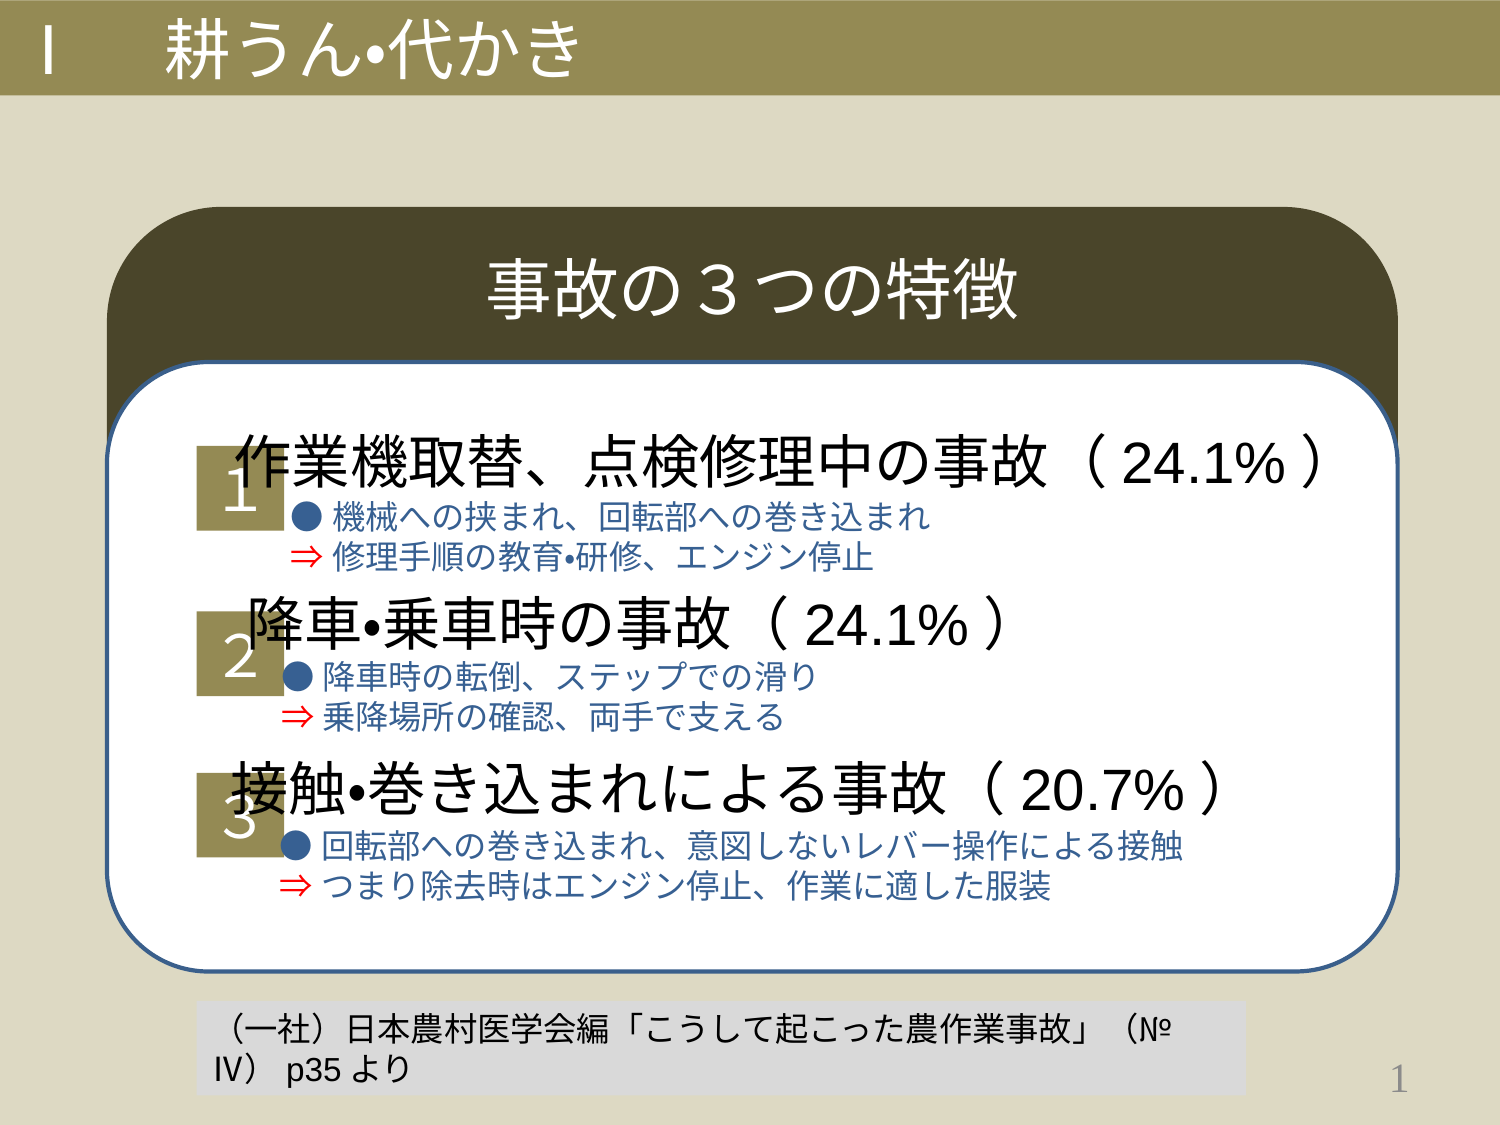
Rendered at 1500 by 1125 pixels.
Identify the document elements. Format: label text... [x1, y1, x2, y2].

text_box ２ [196, 611, 266, 697]
text_box Ⅰ 耕うん・代かき [0, 0, 1500, 96]
text_box １ [196, 445, 218, 531]
text_box ●降車時の転倒、ステップでの滑り ⇒乗降場所の確認、両手で支える [266, 649, 836, 744]
text_box ３ [196, 772, 216, 858]
text_box [104, 359, 1400, 974]
text_box （一社）日本農村医学会編「こうして起こった農作業事故」（№Ⅳ）p35より [196, 1000, 1246, 1045]
text_box 事故の３つの特徴 [104, 204, 1400, 458]
text_box 接触・巻き込まれによる事故（20.7%） [216, 744, 1273, 900]
slide_number 89 [76, 1045, 1425, 1106]
text_box ●回転部への巻き込まれ、意図しないレバー操作による接触 ⇒つまり除去時はエンジン停止、作業に適した服装 [265, 818, 1200, 913]
text_box 降車・乗車時の事故（24.1%） [231, 580, 1057, 665]
text_box ●機械への挟まれ、回転部への巻き込まれ ⇒修理手順の教育・研修、エンジン停止 [276, 489, 946, 580]
text_box 作業機取替、点検修理中の事故（24.1%） [218, 418, 1374, 573]
